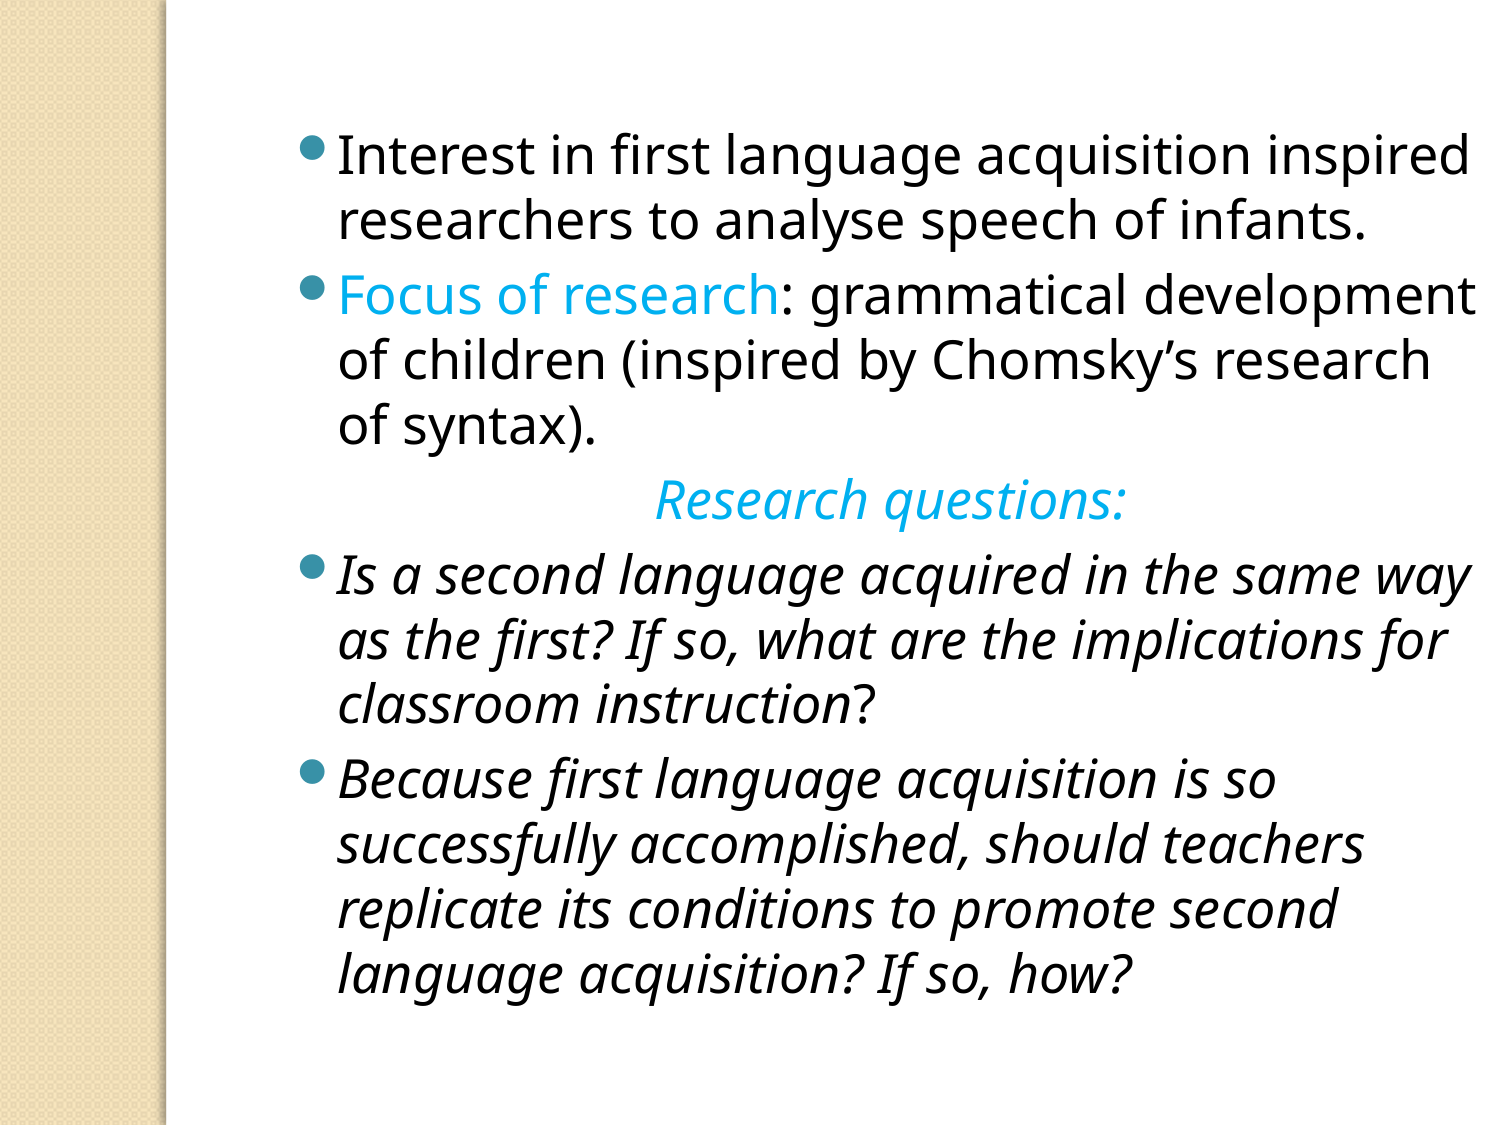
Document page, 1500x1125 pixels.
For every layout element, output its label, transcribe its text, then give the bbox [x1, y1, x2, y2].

list Interest in first language acquisition inspired researchers to analyse speech of infants. Focus of research: grammatical development of children (inspired by Chomsky’s research of syntax). Research questions: Is a second language acquired in the same way as the first? If so, what are the implications for classroom instruction? Because first language acquisition is so successfully accomplished, should teachers replicate its conditions to promote second language acquisition? If so, how? [269, 113, 1500, 1025]
